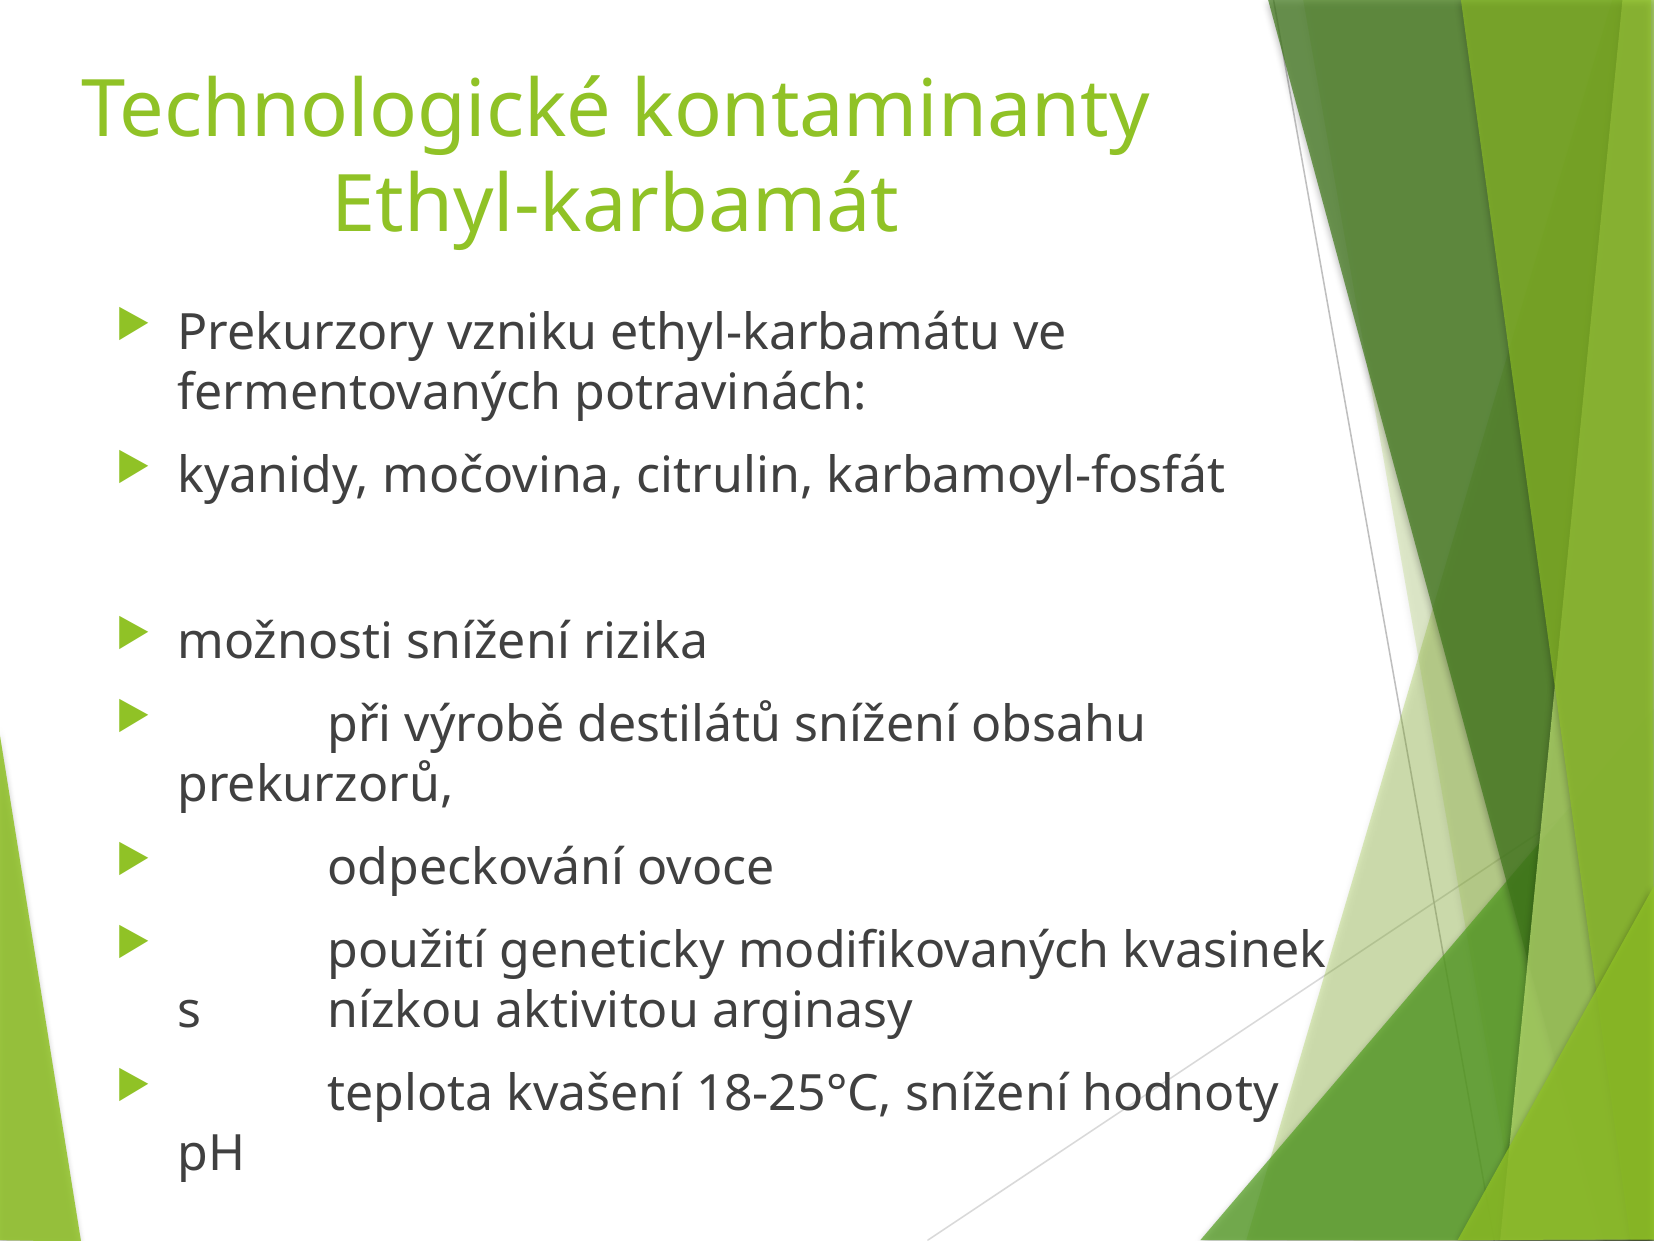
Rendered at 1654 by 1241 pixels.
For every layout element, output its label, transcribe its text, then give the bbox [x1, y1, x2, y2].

list Prekurzory vzniku ethyl-karbamátu ve fermentovaných potravinách: kyanidy, močovina, citrulin, karbamoyl-fosfát možnosti snížení rizika při výrobě destilátů snížení obsahu prekurzorů, odpeckování ovoce použití geneticky modifikovaných kvasinek s nízkou aktivitou arginasy teplota kvašení 18-25°C, snížení hodnoty pH [100, 291, 1368, 1241]
title Technologické kontaminanty Ethyl-karbamát [0, 49, 1232, 257]
